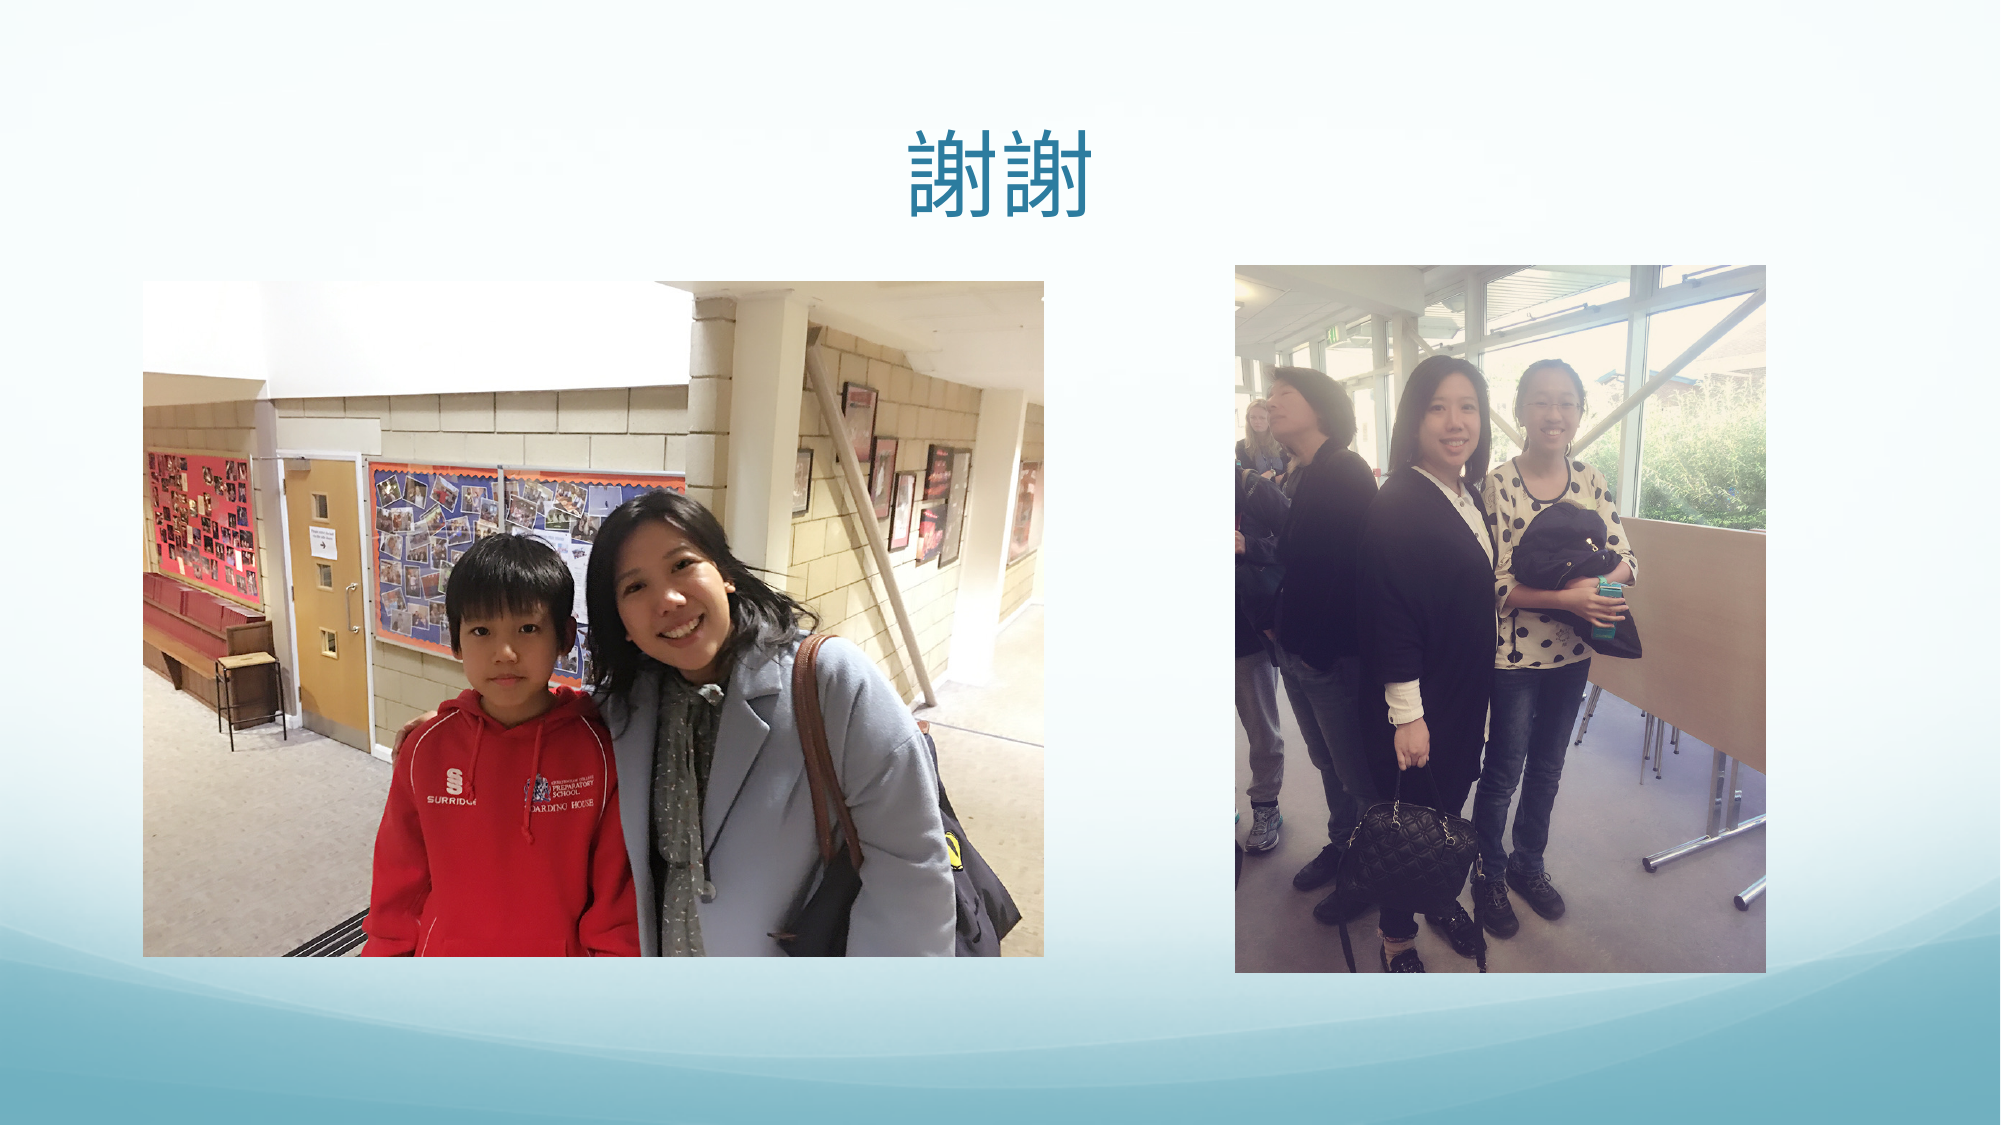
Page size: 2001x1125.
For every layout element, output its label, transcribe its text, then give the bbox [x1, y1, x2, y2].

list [142, 280, 1044, 957]
title 謝謝 [120, 17, 1880, 237]
picture [1235, 265, 1767, 973]
